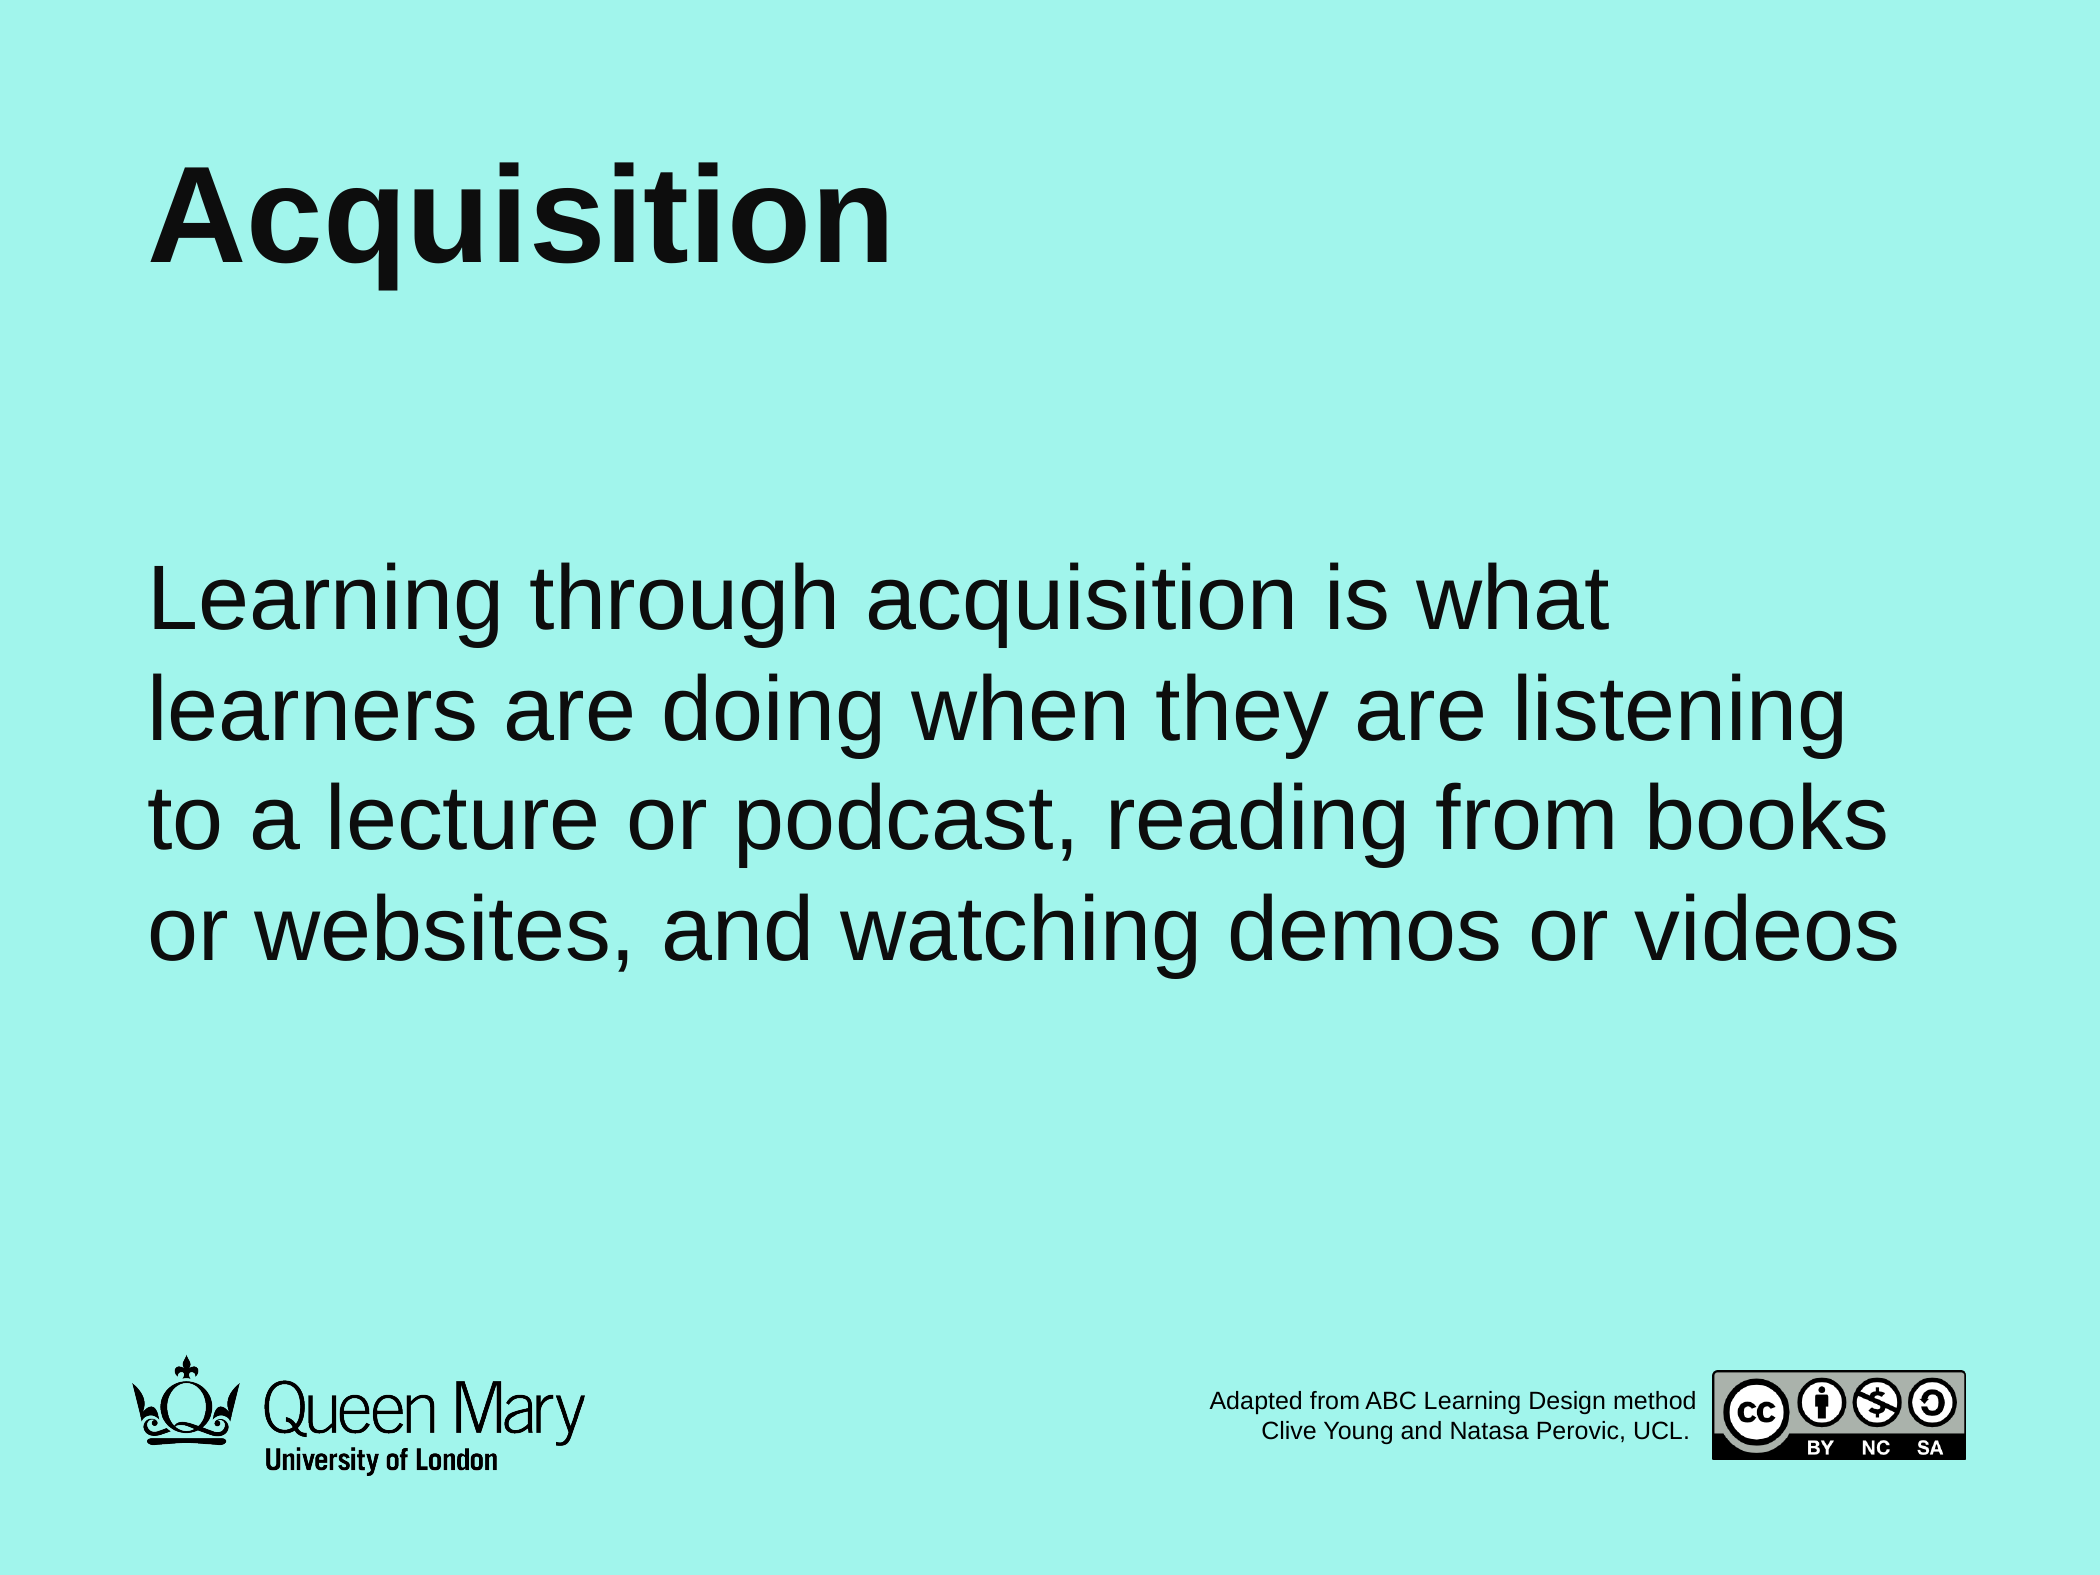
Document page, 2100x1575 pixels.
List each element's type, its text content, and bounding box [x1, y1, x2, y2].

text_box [132, 1354, 1966, 1476]
text_box Learning through acquisition is what learners are doing when they are listening to a lecture or podcast, reading from books or websites, and watching demos or videos [132, 531, 1968, 986]
text_box Acquisition [132, 118, 1161, 298]
